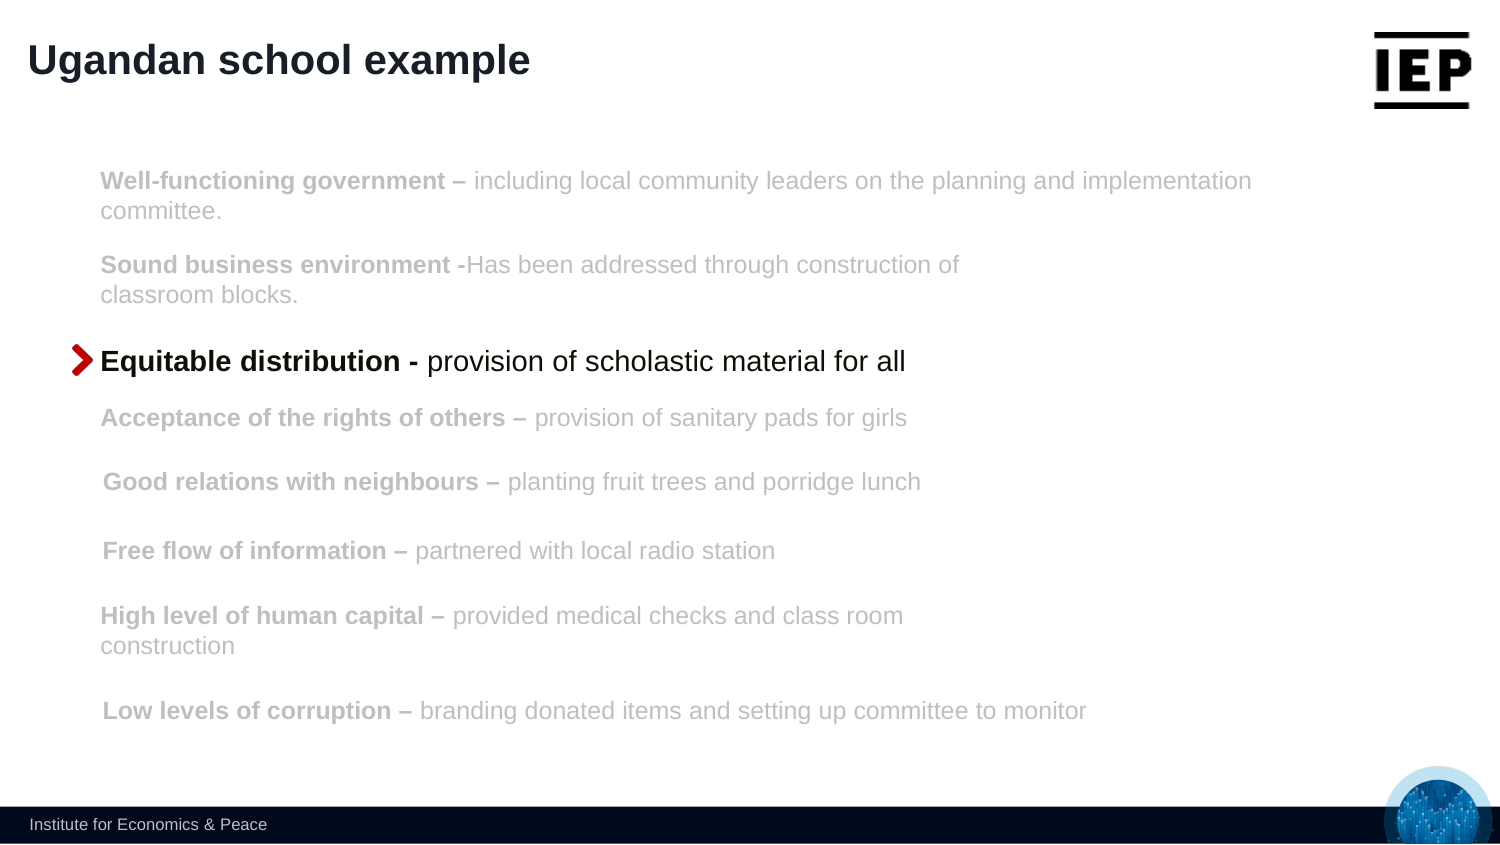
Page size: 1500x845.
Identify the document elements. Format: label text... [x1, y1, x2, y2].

picture [1377, 760, 1500, 844]
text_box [72, 341, 1097, 378]
text_box Ugandan school example [27, 27, 941, 73]
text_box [100, 164, 1271, 725]
picture [1373, 32, 1473, 109]
